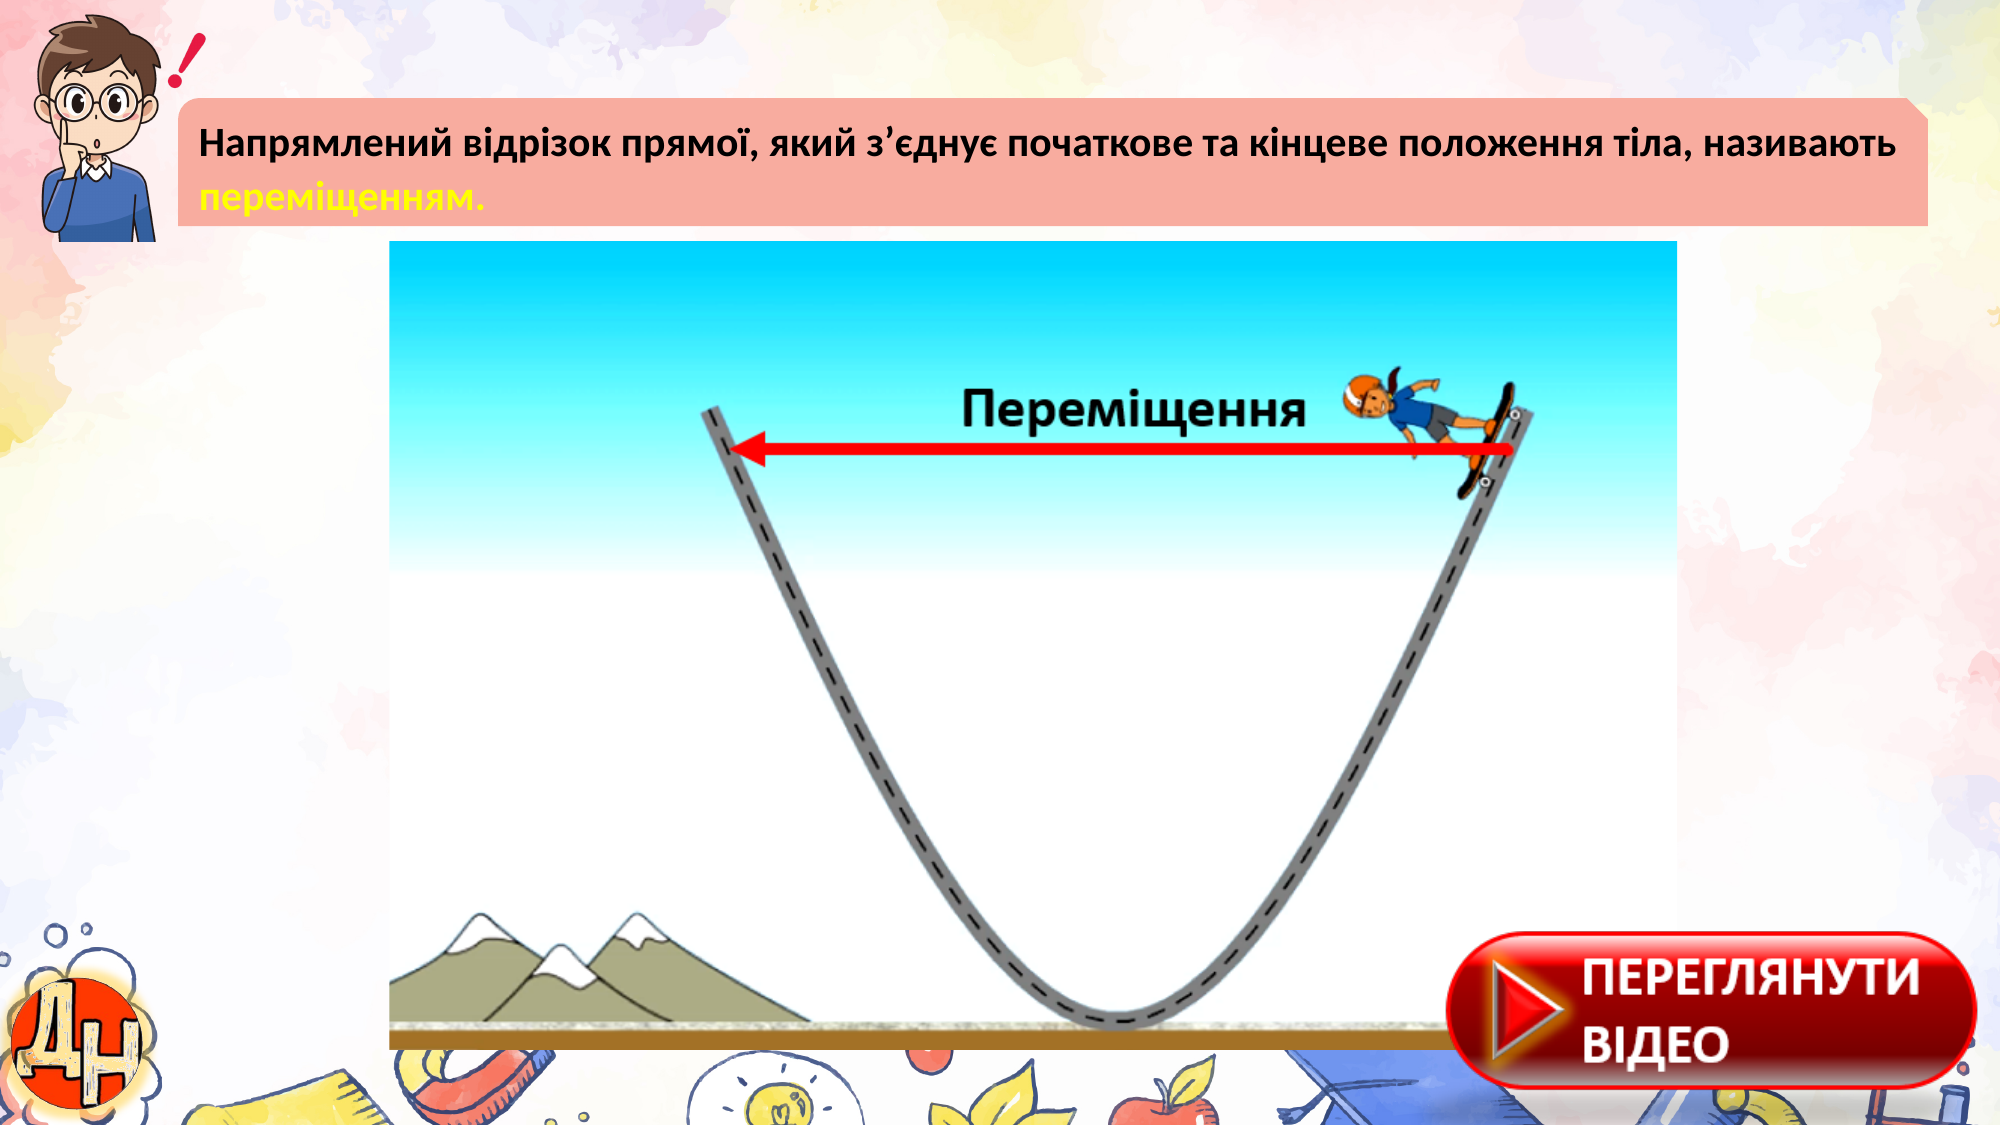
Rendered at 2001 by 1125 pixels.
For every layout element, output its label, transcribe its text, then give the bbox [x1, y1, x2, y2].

picture [0, 0, 2000, 1125]
picture [0, 976, 153, 1118]
text_box Напрямлений відрізок прямої, який з’єднує початкове та кінцеве положення тіла, називають переміщенням. [212, 98, 1928, 227]
